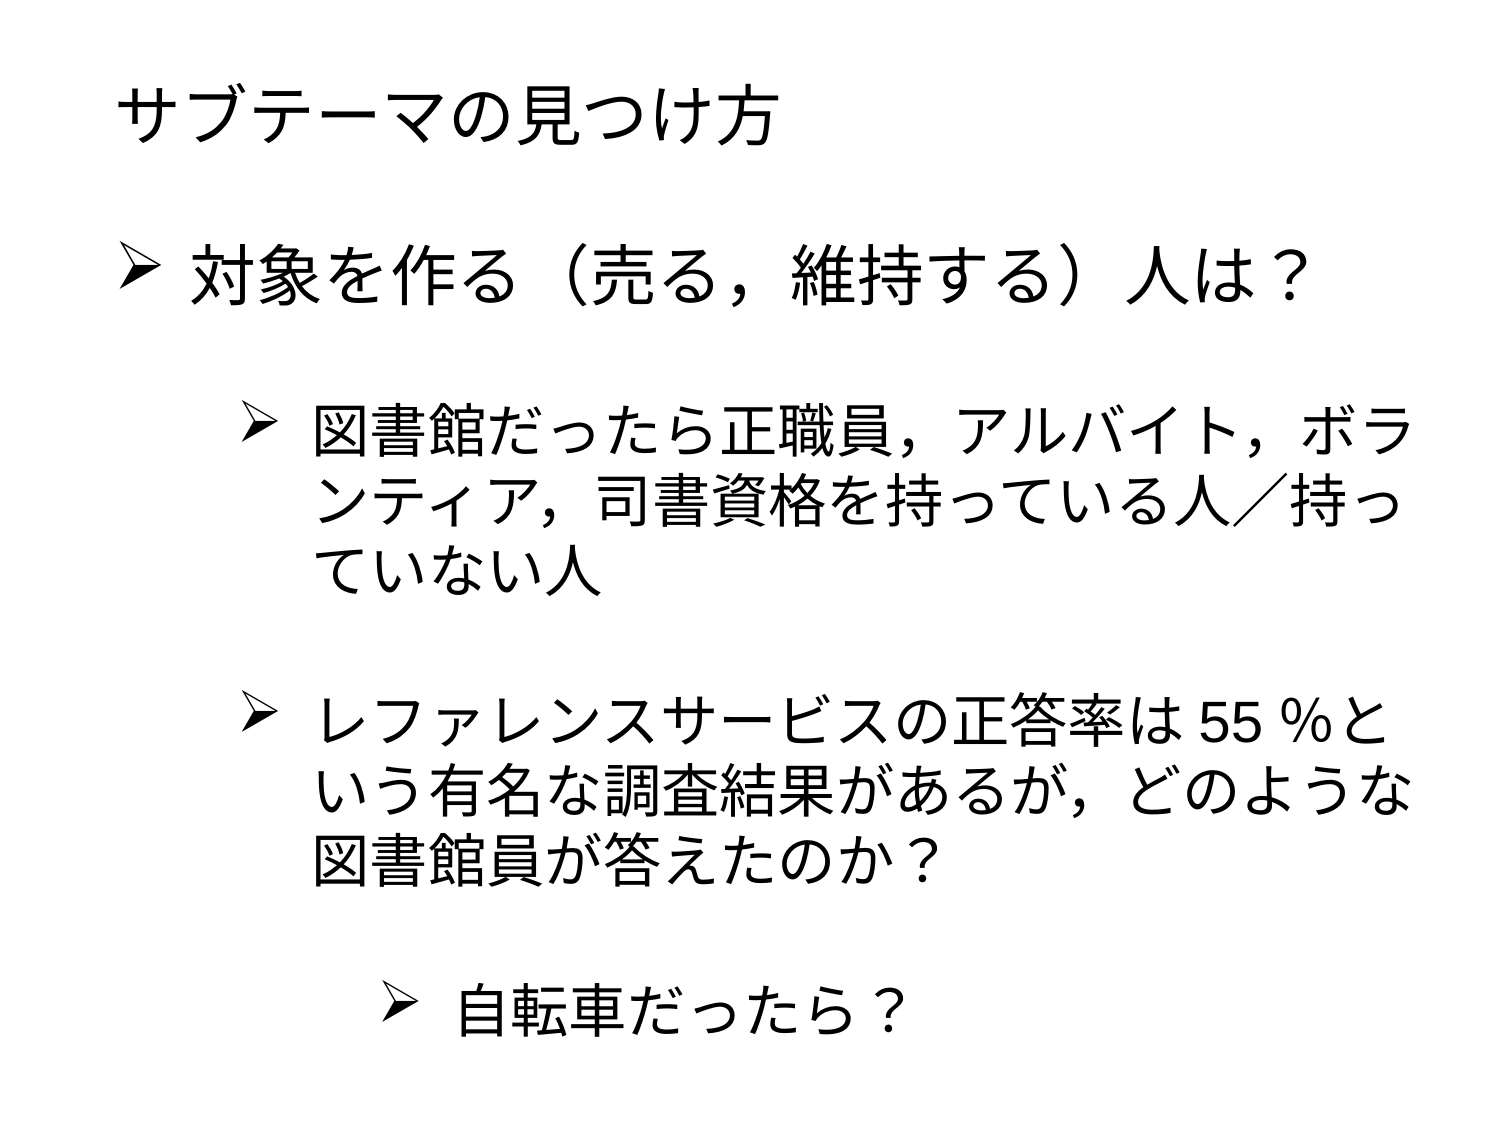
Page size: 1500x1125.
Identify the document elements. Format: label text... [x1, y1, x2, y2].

text_box サブテーマの見つけ方 対象を作る（売る，維持する）人は？ 図書館だったら正職員，アルバイト，ボランティア，司書資格を持っている人／持っていない人 レファレンスサービスの正答率は55％という有名な調査結果があるが，どのような図書館員が答えたのか？ 自転車だったら？ [100, 66, 1459, 1083]
